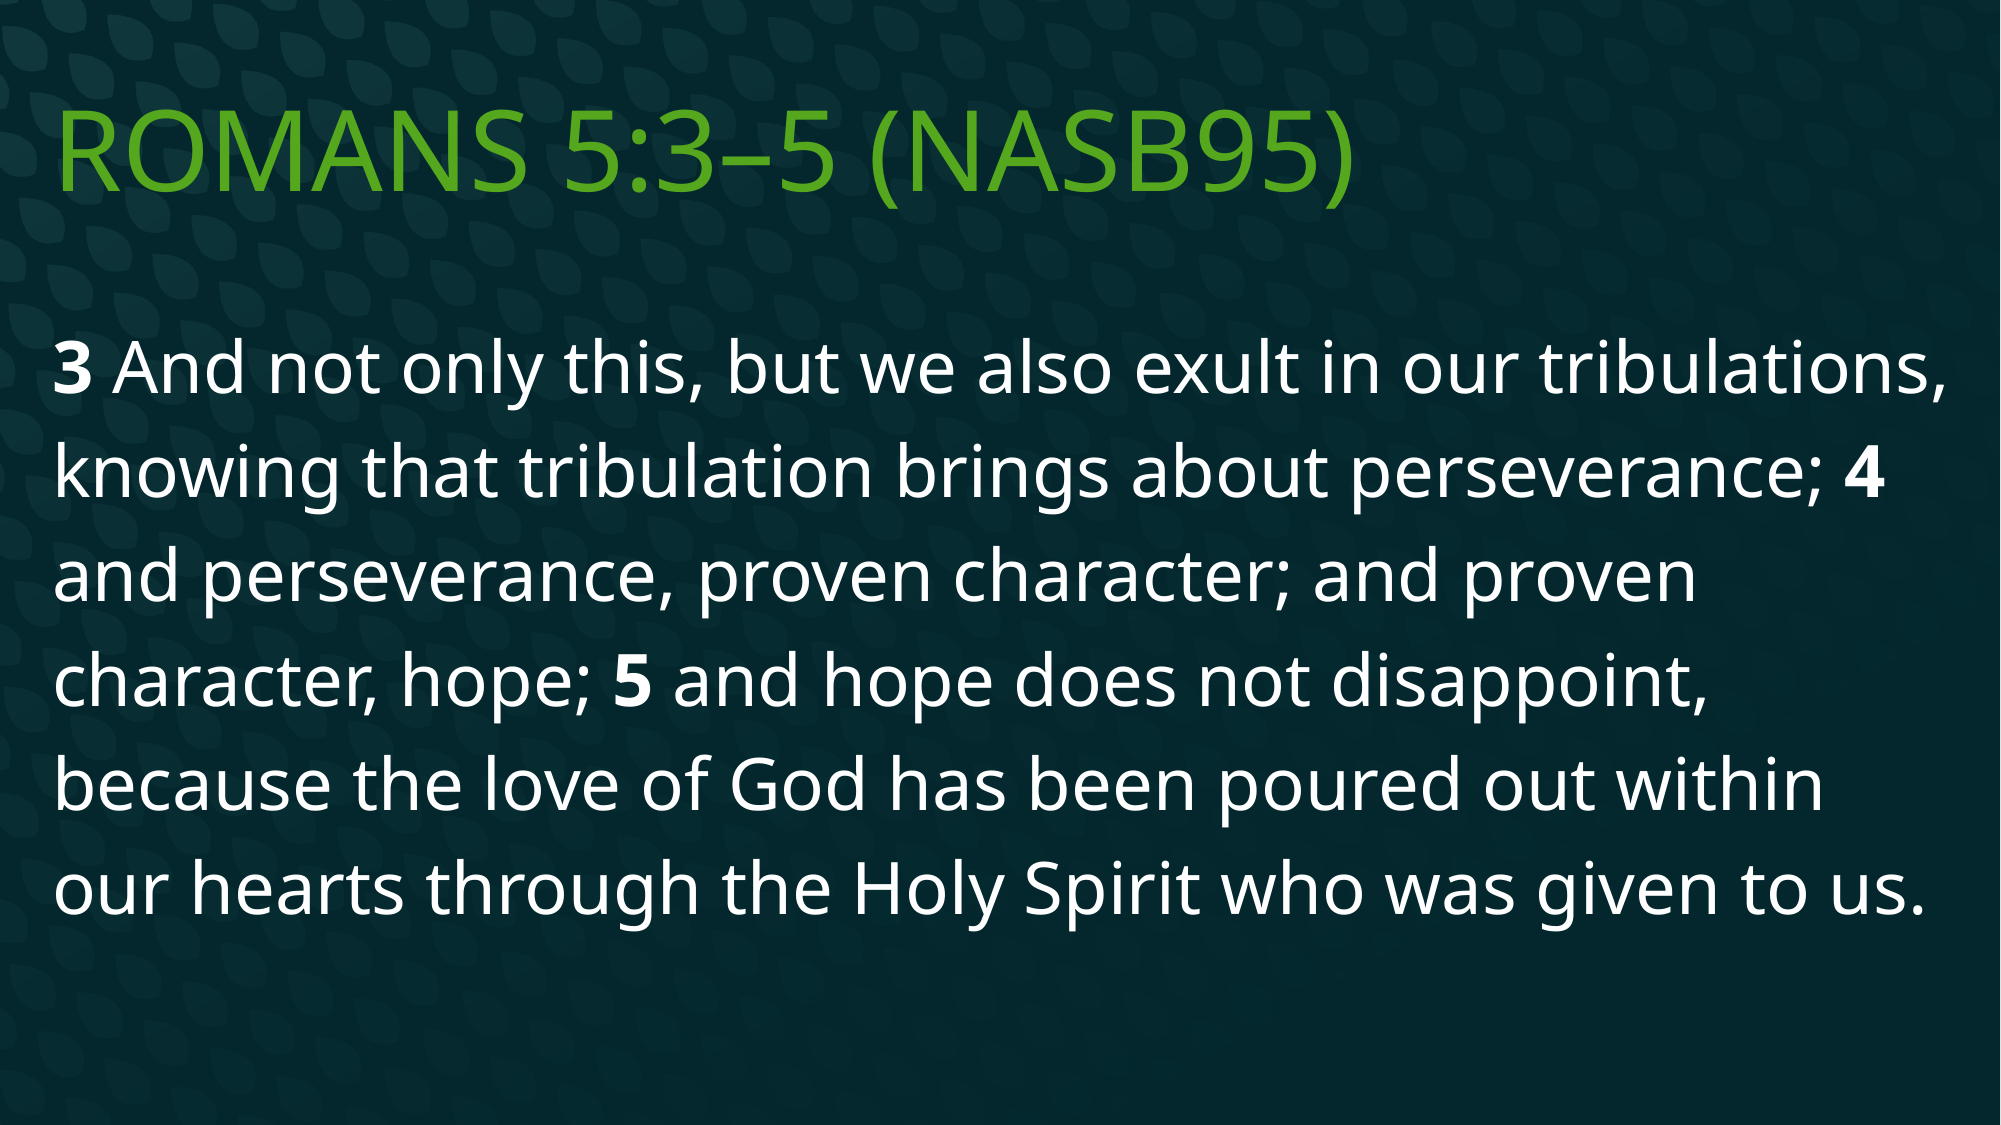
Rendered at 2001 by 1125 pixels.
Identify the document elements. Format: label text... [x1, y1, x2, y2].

picture [0, 0, 2001, 1125]
title Romans 5:3–5 (NASB95) [37, 33, 1973, 276]
list 3 And not only this, but we also exult in our tribulations, knowing that tribulation brings about perseverance; 4 and perseverance, proven character; and proven character, hope; 5 and hope does not disappoint, because the love of God has been poured out within our hearts through the Holy Spirit who was given to us. [37, 295, 1973, 1041]
